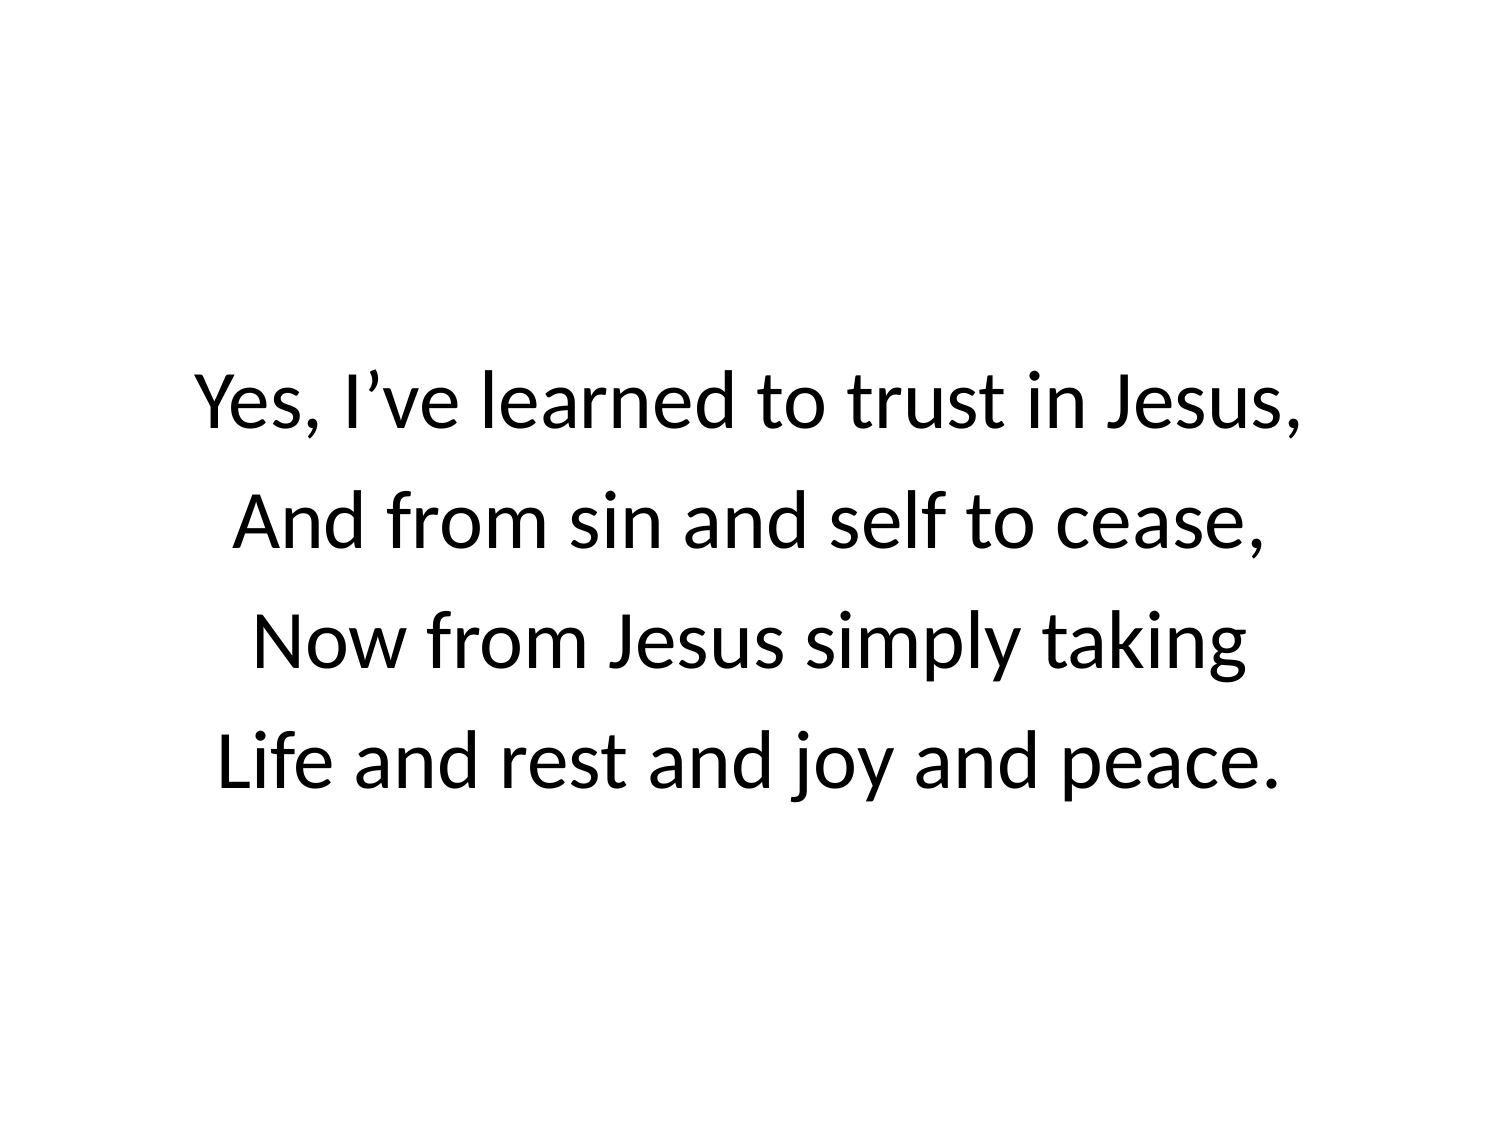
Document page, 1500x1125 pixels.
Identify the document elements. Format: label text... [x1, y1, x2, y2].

text_box Yes, I’ve learned to trust in Jesus, And from sin and self to cease, Now from Jesus simply taking Life and rest and joy and peace. [77, 318, 1422, 813]
